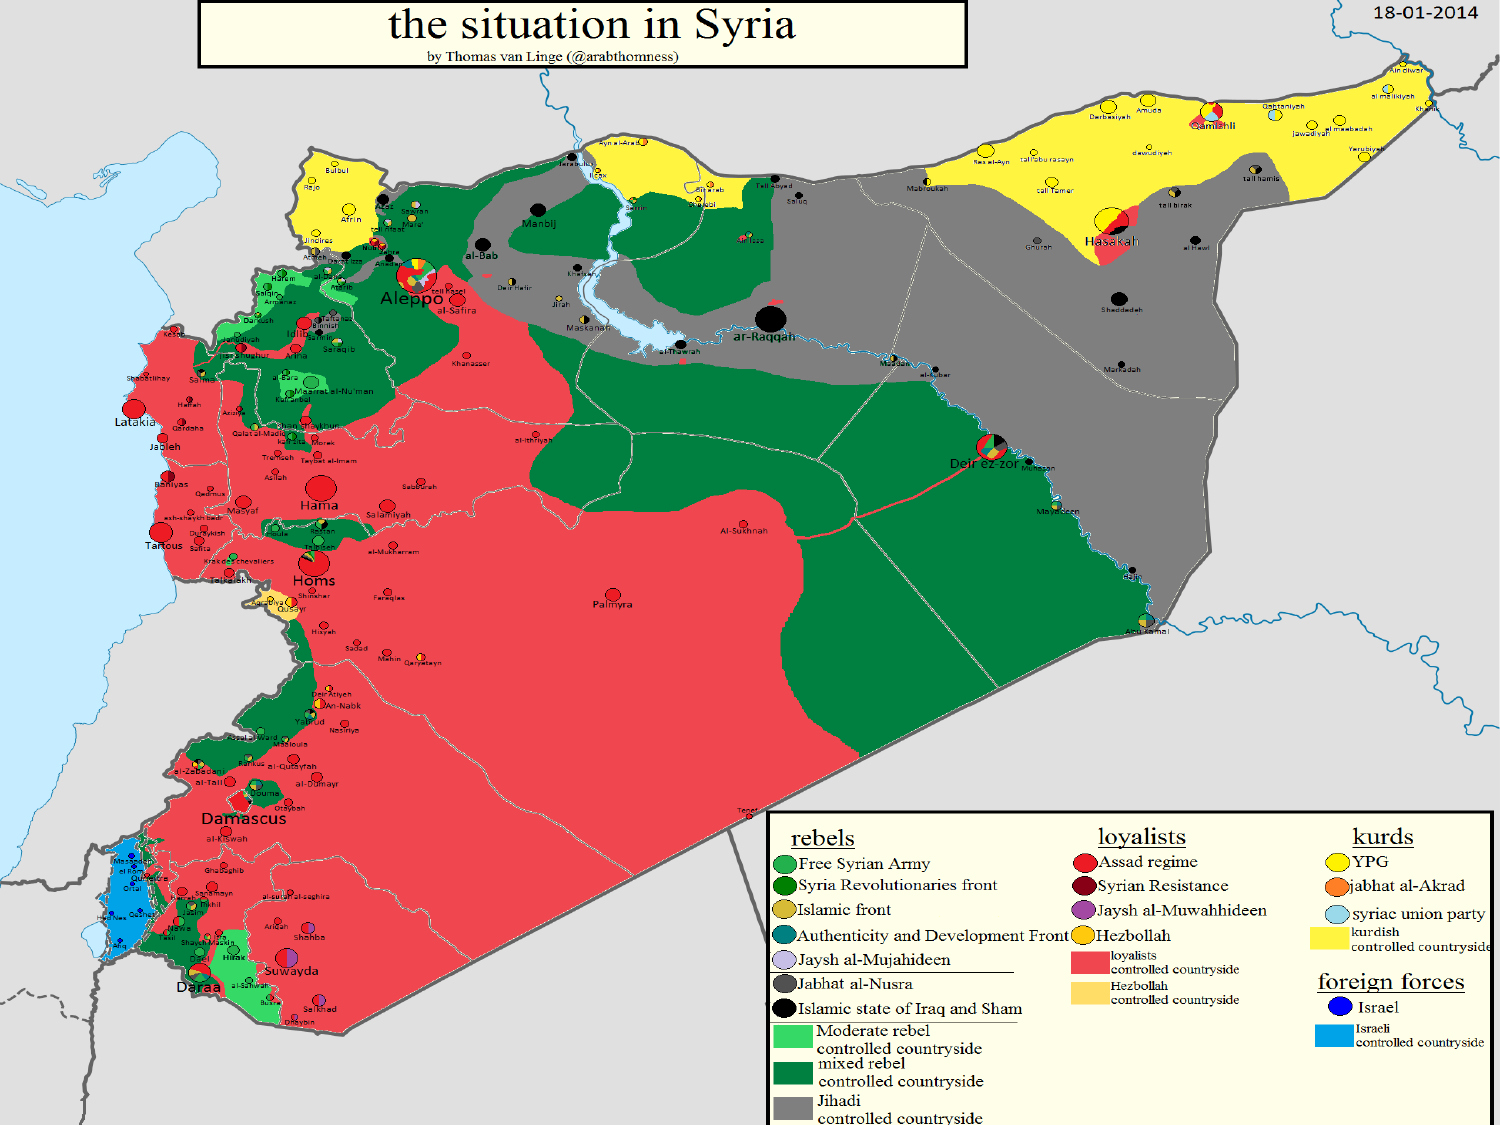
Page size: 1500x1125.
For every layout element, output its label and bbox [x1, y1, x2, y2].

list [0, 0, 1500, 1125]
